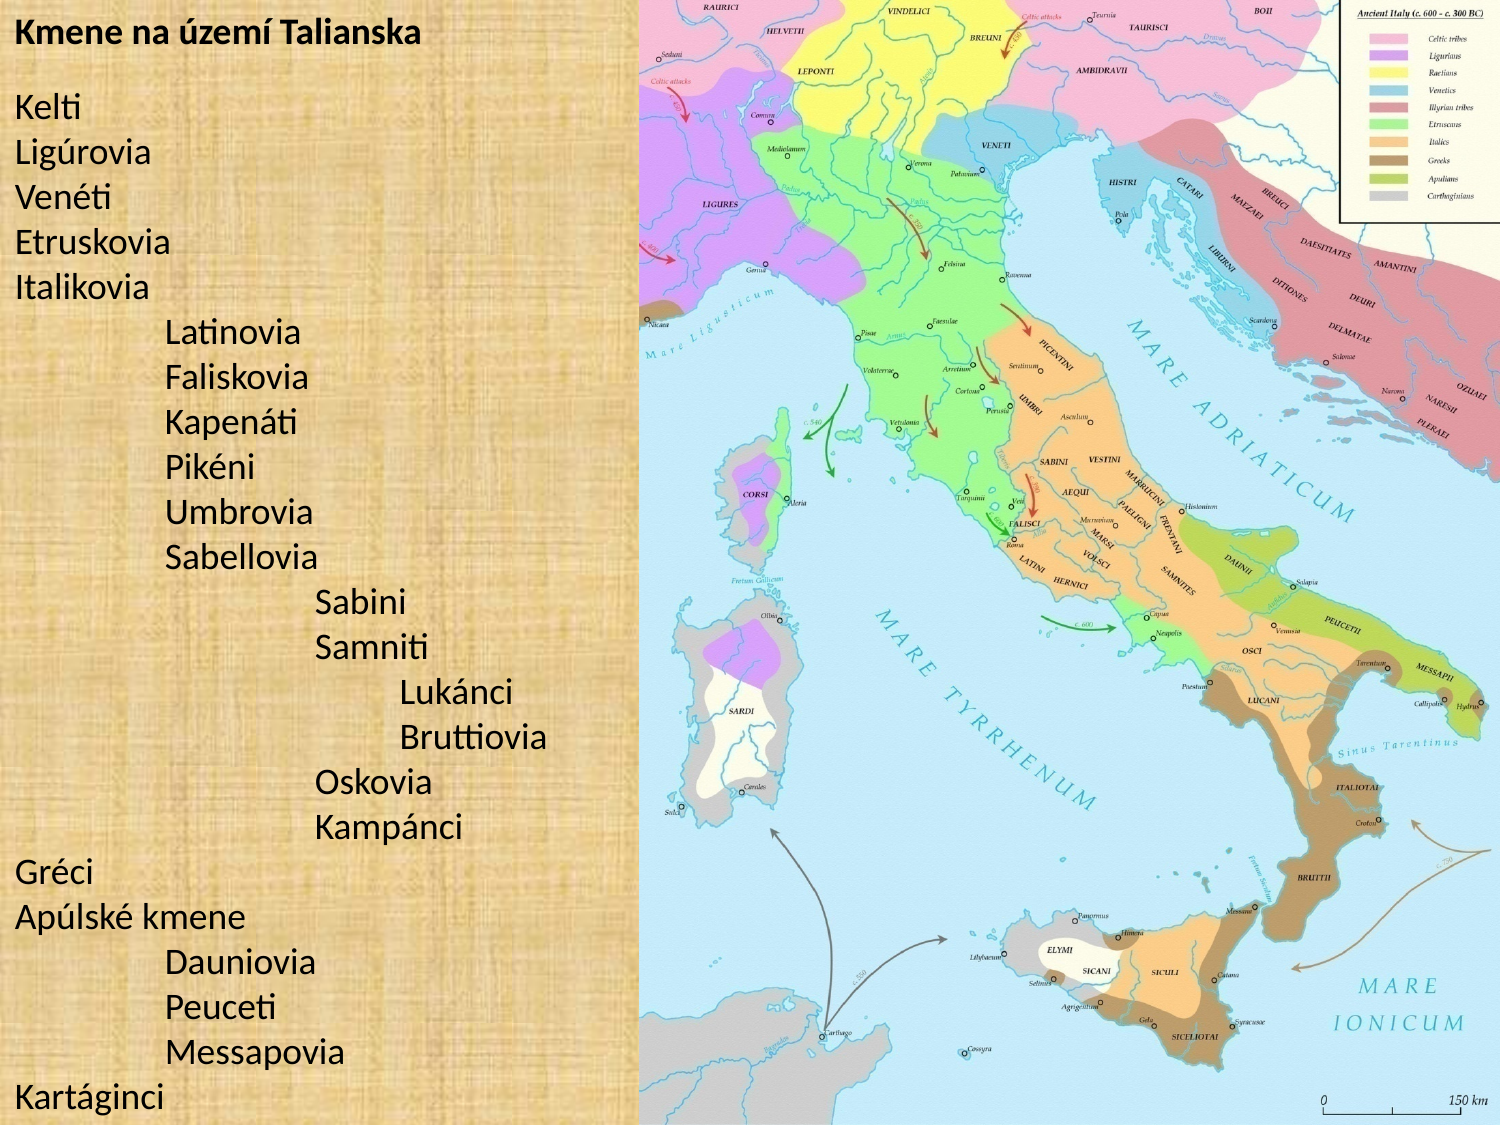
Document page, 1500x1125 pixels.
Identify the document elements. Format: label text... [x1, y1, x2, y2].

picture [639, 0, 1500, 1125]
text_box Kmene na území Talianska Kelti Ligúrovia Venéti Etruskovia Italikovia Latinovia Faliskovia Kapenáti Pikéni Umbrovia Sabellovia Sabini Samniti Lukánci Bruttiovia Oskovia Kampánci Gréci Apúlské kmene Dauniovia Peuceti Messapovia Kartáginci [0, 0, 637, 1125]
